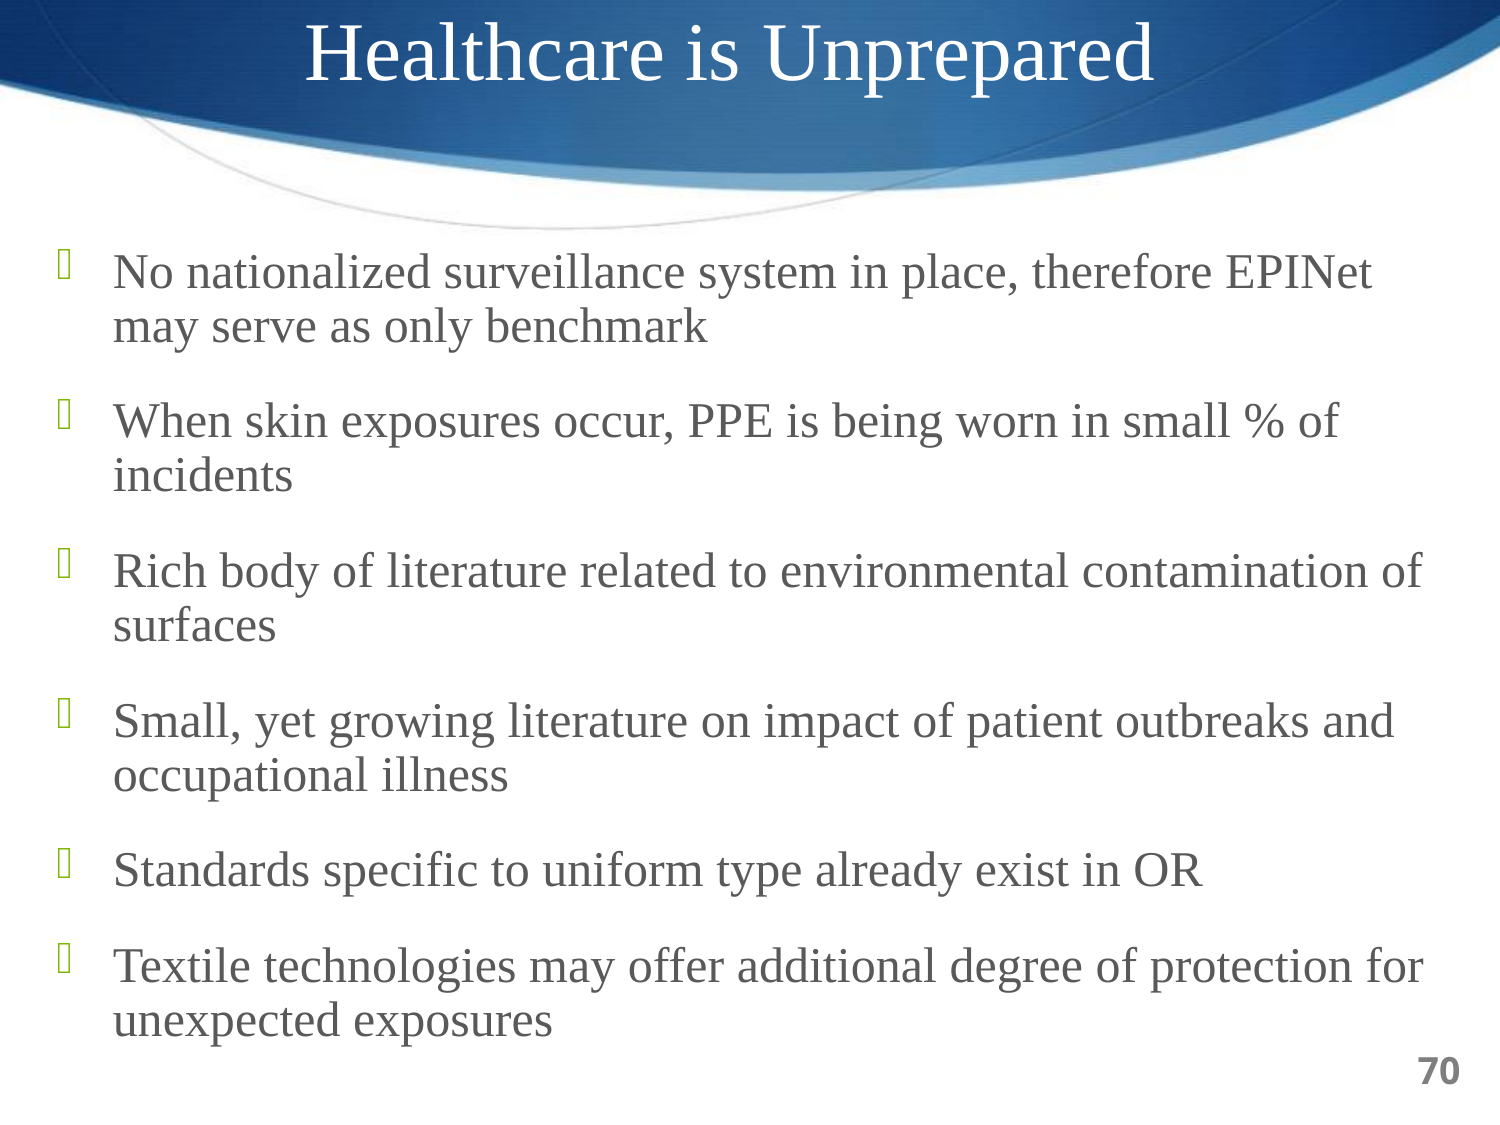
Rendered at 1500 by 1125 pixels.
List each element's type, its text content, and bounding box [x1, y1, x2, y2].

title Healthcare is Unprepared [24, 0, 1437, 119]
picture [0, 0, 1500, 1125]
slide_number 70 [1378, 1042, 1500, 1103]
list No nationalized surveillance system in place, therefore EPINet may serve as only benchmark When skin exposures occur, PPE is being worn in small % of incidents Rich body of literature related to environmental contamination of surfaces Small, yet growing literature on impact of patient outbreaks and occupational illness Standards specific to uniform type already exist in OR Textile technologies may offer additional degree of protection for unexpected exposures [41, 237, 1465, 1018]
